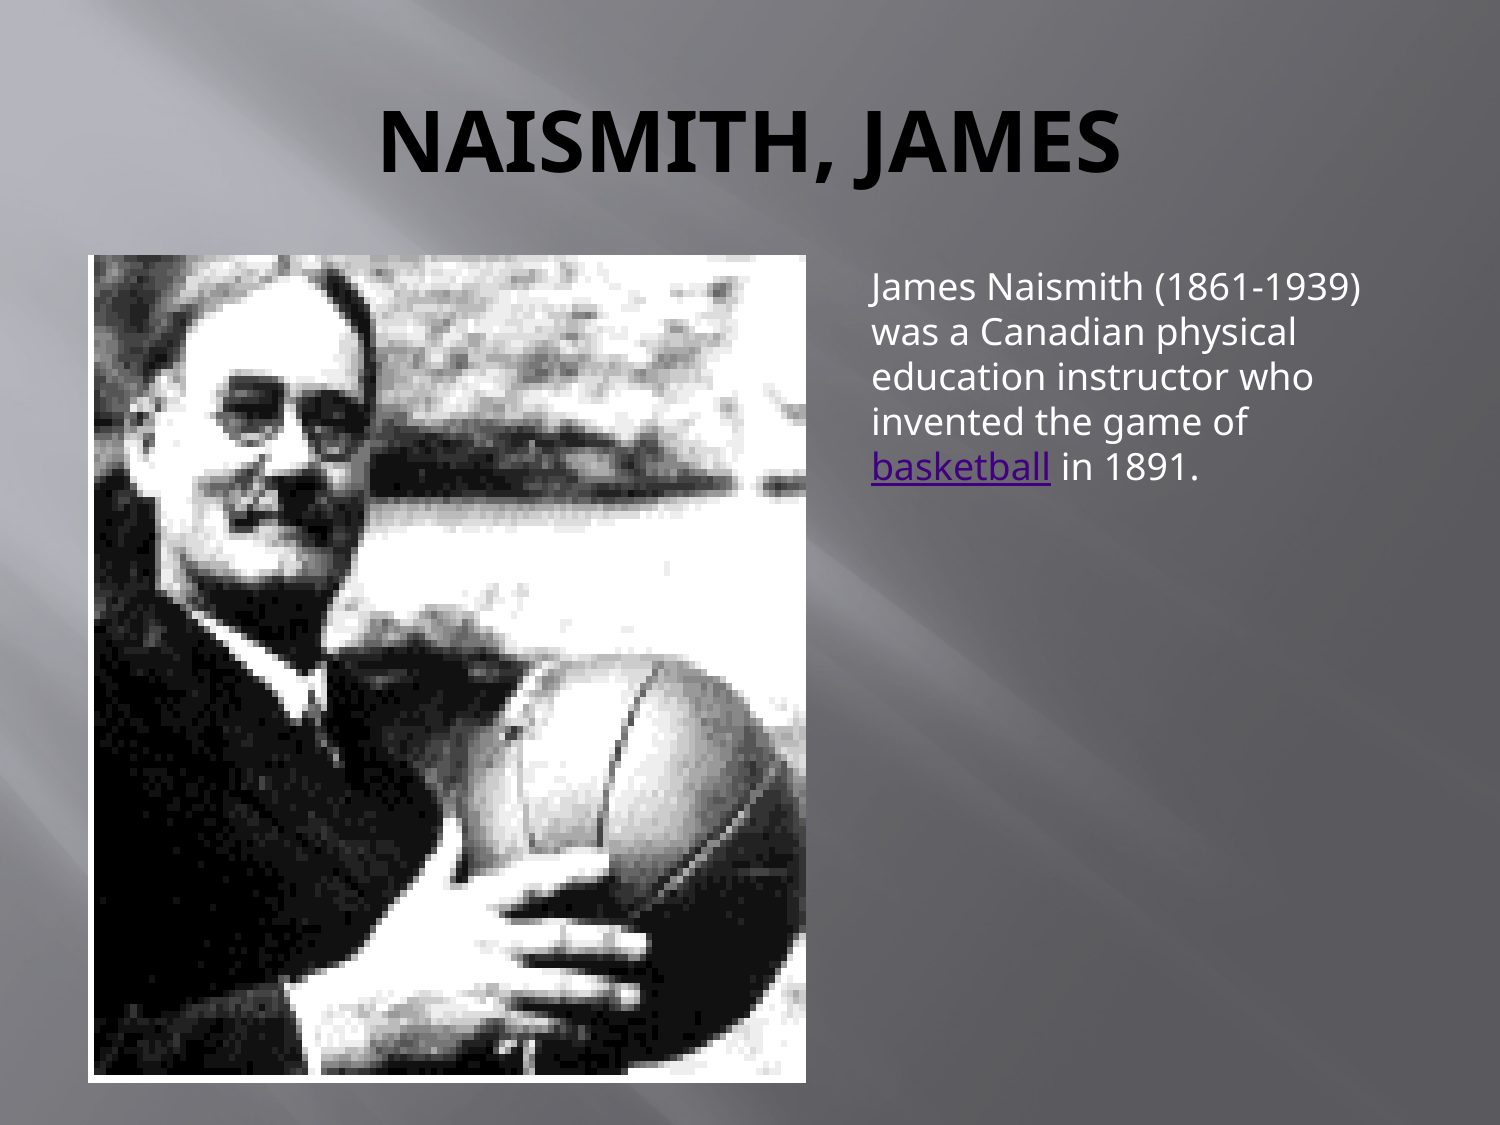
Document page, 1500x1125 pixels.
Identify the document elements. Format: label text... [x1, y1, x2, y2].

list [88, 255, 807, 1083]
title NAISMITH, JAMES [75, 45, 1425, 233]
text_box James Naismith (1861-1939) was a Canadian physical education instructor who invented the game of basketball in 1891. [856, 255, 1447, 502]
